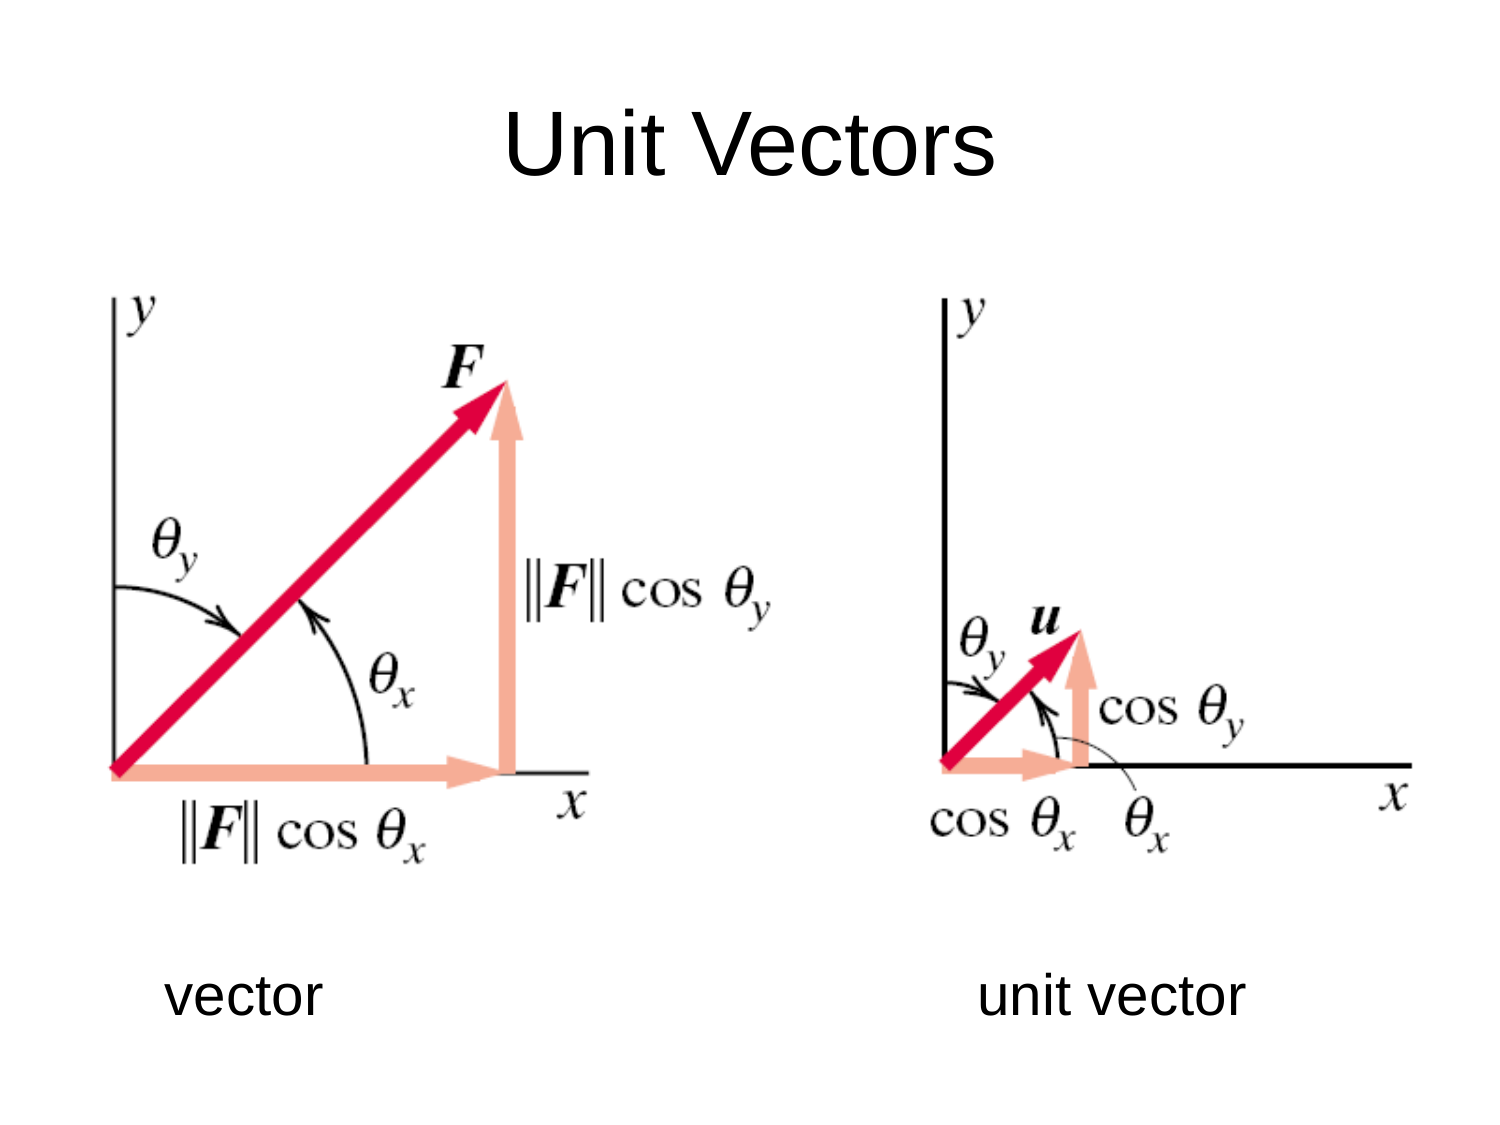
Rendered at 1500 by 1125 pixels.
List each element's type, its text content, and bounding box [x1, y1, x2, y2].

picture [855, 216, 1438, 913]
text_box vector [150, 950, 350, 1035]
title Unit Vectors [74, 44, 1426, 233]
picture [31, 212, 838, 938]
text_box unit vector [962, 950, 1288, 1035]
